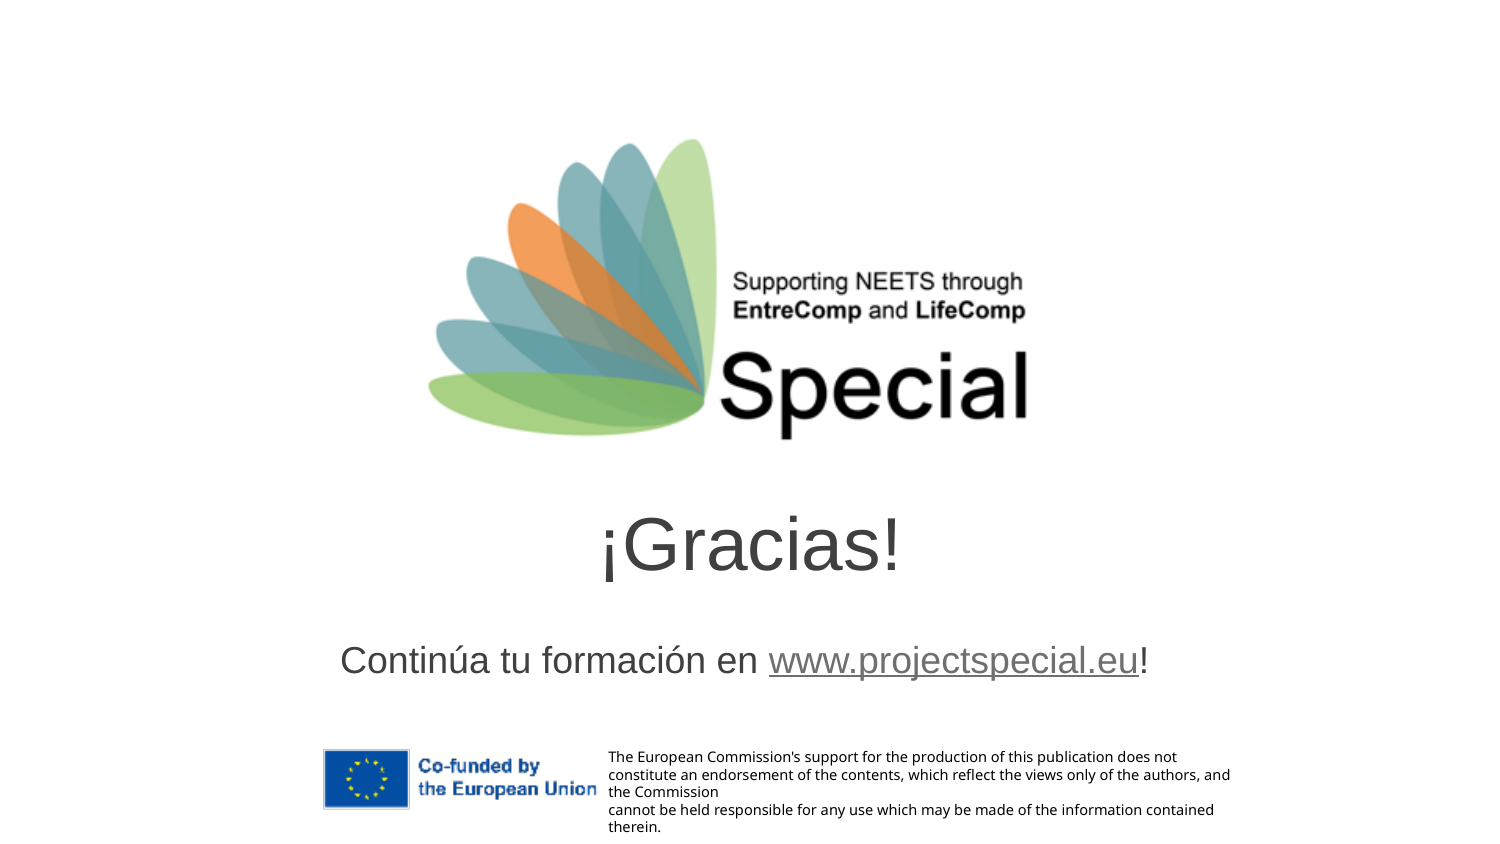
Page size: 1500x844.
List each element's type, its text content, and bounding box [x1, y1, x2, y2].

list ¡Gracias! [0, 492, 1500, 588]
picture [322, 748, 618, 811]
list Continúa tu formación en www.projectspecial.eu! [0, 634, 1500, 682]
